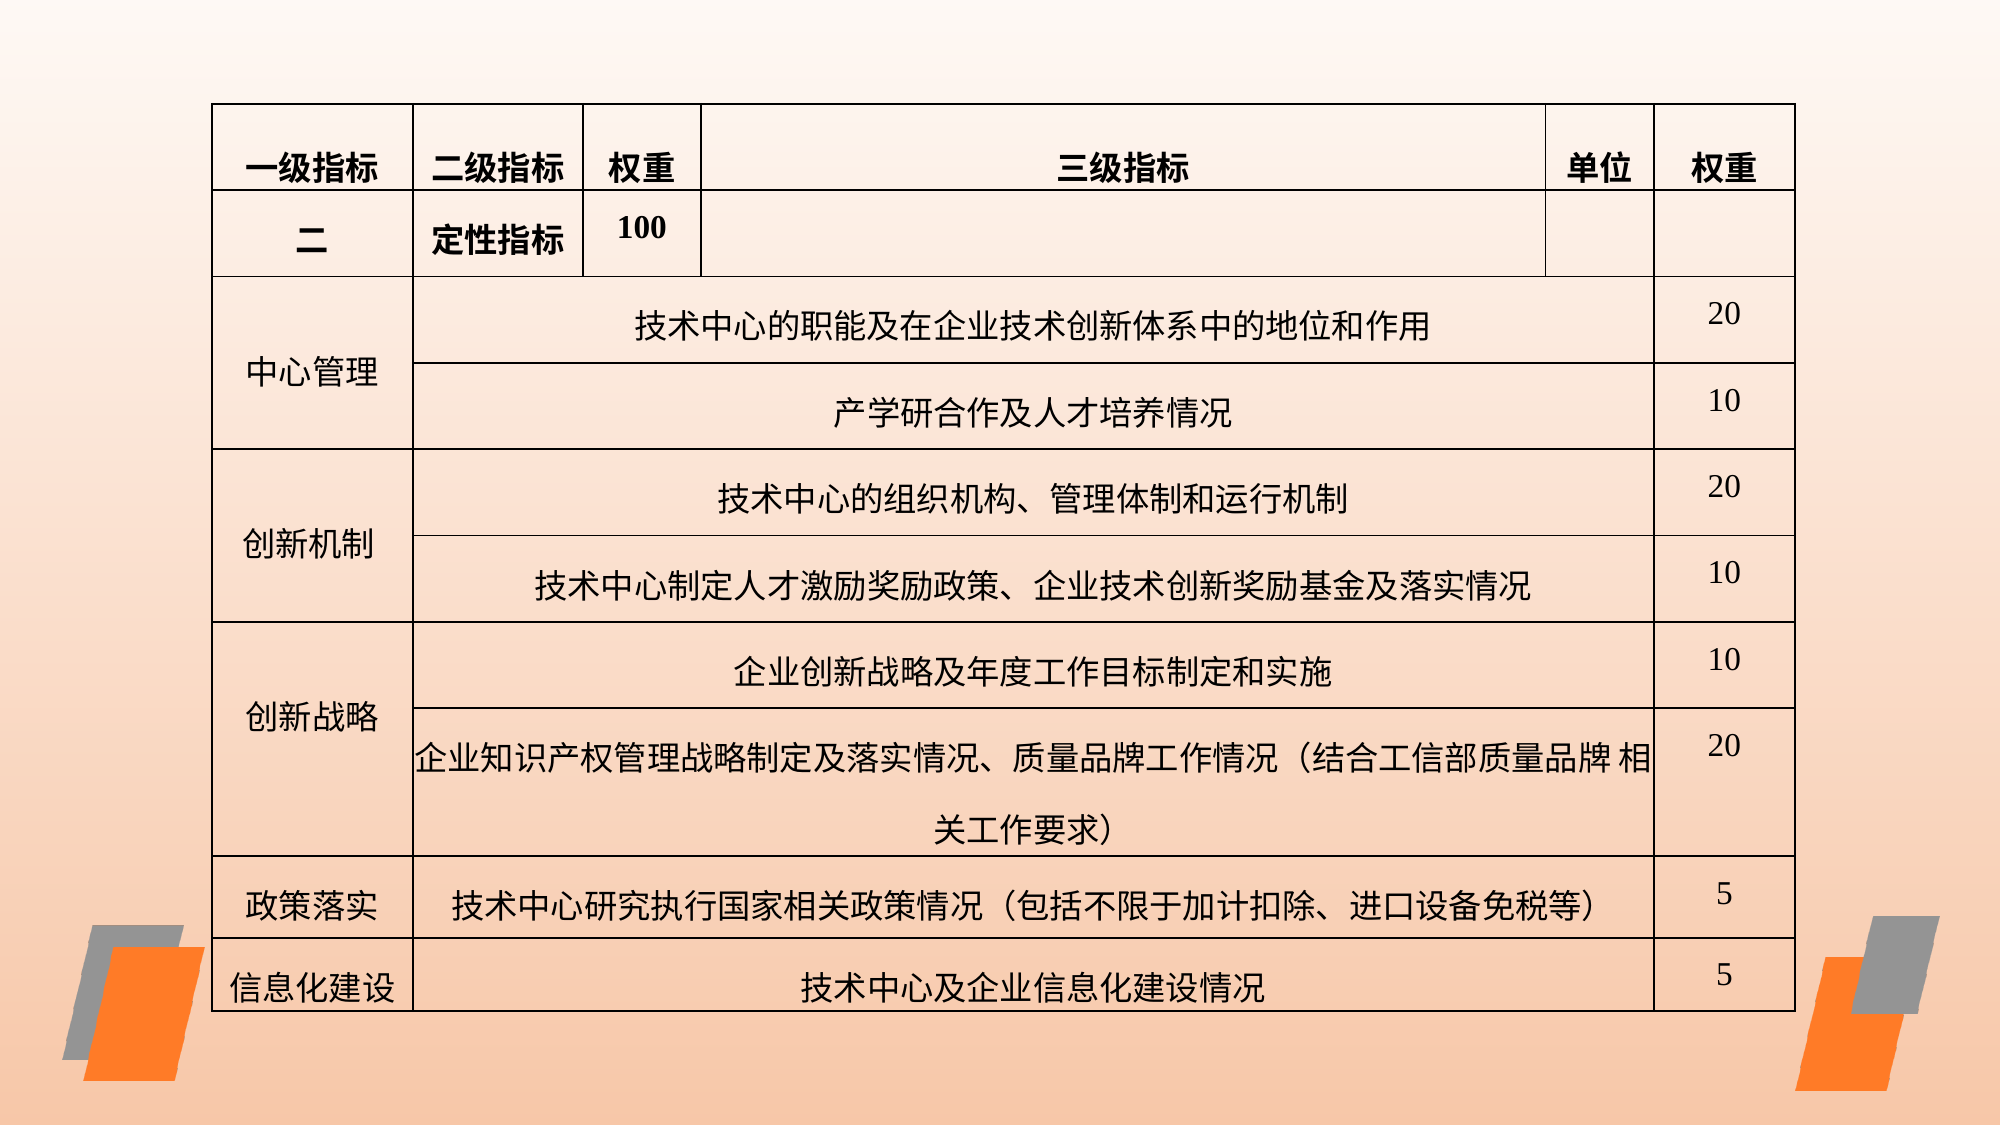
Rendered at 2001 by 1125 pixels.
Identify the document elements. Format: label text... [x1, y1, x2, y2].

table_cell 技术中心研究执行国家相关政策情况（包括不限于加计扣除、进口设备免税等） [414, 857, 1653, 937]
picture [1734, 881, 2000, 1125]
table_cell 100 [584, 191, 700, 276]
table_header 权重 [584, 105, 700, 189]
table_cell [1546, 191, 1653, 276]
table_cell 20 [1655, 709, 1794, 855]
table_cell [1655, 191, 1794, 276]
table_cell 产学研合作及人才培养情况 [414, 364, 1653, 448]
table_header 二级指标 [414, 105, 582, 189]
table_cell 创新机制 [213, 450, 412, 621]
table_cell 10 [1655, 364, 1794, 448]
table_cell 10 [1655, 623, 1794, 707]
table_cell 信息化建设 [266, 939, 412, 1010]
table_header 权重 [1655, 105, 1794, 189]
table_cell 技术中心的组织机构、管理体制和运行机制 [414, 450, 1653, 535]
picture [0, 881, 266, 1125]
table_cell 技术中心及企业信息化建设情况 [414, 939, 1653, 1010]
table_cell 5 [1655, 857, 1794, 937]
table_cell 企业知识产权管理战略制定及落实情况、质量品牌工作情况（结合工信部质量品牌 相关工作要求） [414, 709, 1653, 855]
table_cell 定性指标 [414, 191, 582, 276]
table_cell 中心管理 [213, 277, 412, 448]
table_cell 二 [213, 191, 412, 276]
table_header 单位 [1546, 105, 1653, 189]
table_cell 技术中心的职能及在企业技术创新体系中的地位和作用 [414, 277, 1653, 362]
table_cell 技术中心制定人才激励奖励政策、企业技术创新奖励基金及落实情况 [414, 536, 1653, 621]
table_header 三级指标 [702, 105, 1545, 189]
table_cell 创新战略 [213, 623, 412, 855]
table_cell [702, 191, 1545, 276]
table_cell 20 [1655, 277, 1794, 362]
table_cell 5 [1655, 939, 1734, 1010]
table_header 一级指标 [213, 105, 412, 189]
table_cell 10 [1655, 536, 1794, 621]
table_cell 20 [1655, 450, 1794, 535]
table_cell 政策落实 [213, 857, 412, 937]
table_cell 企业创新战略及年度工作目标制定和实施 [414, 623, 1653, 707]
